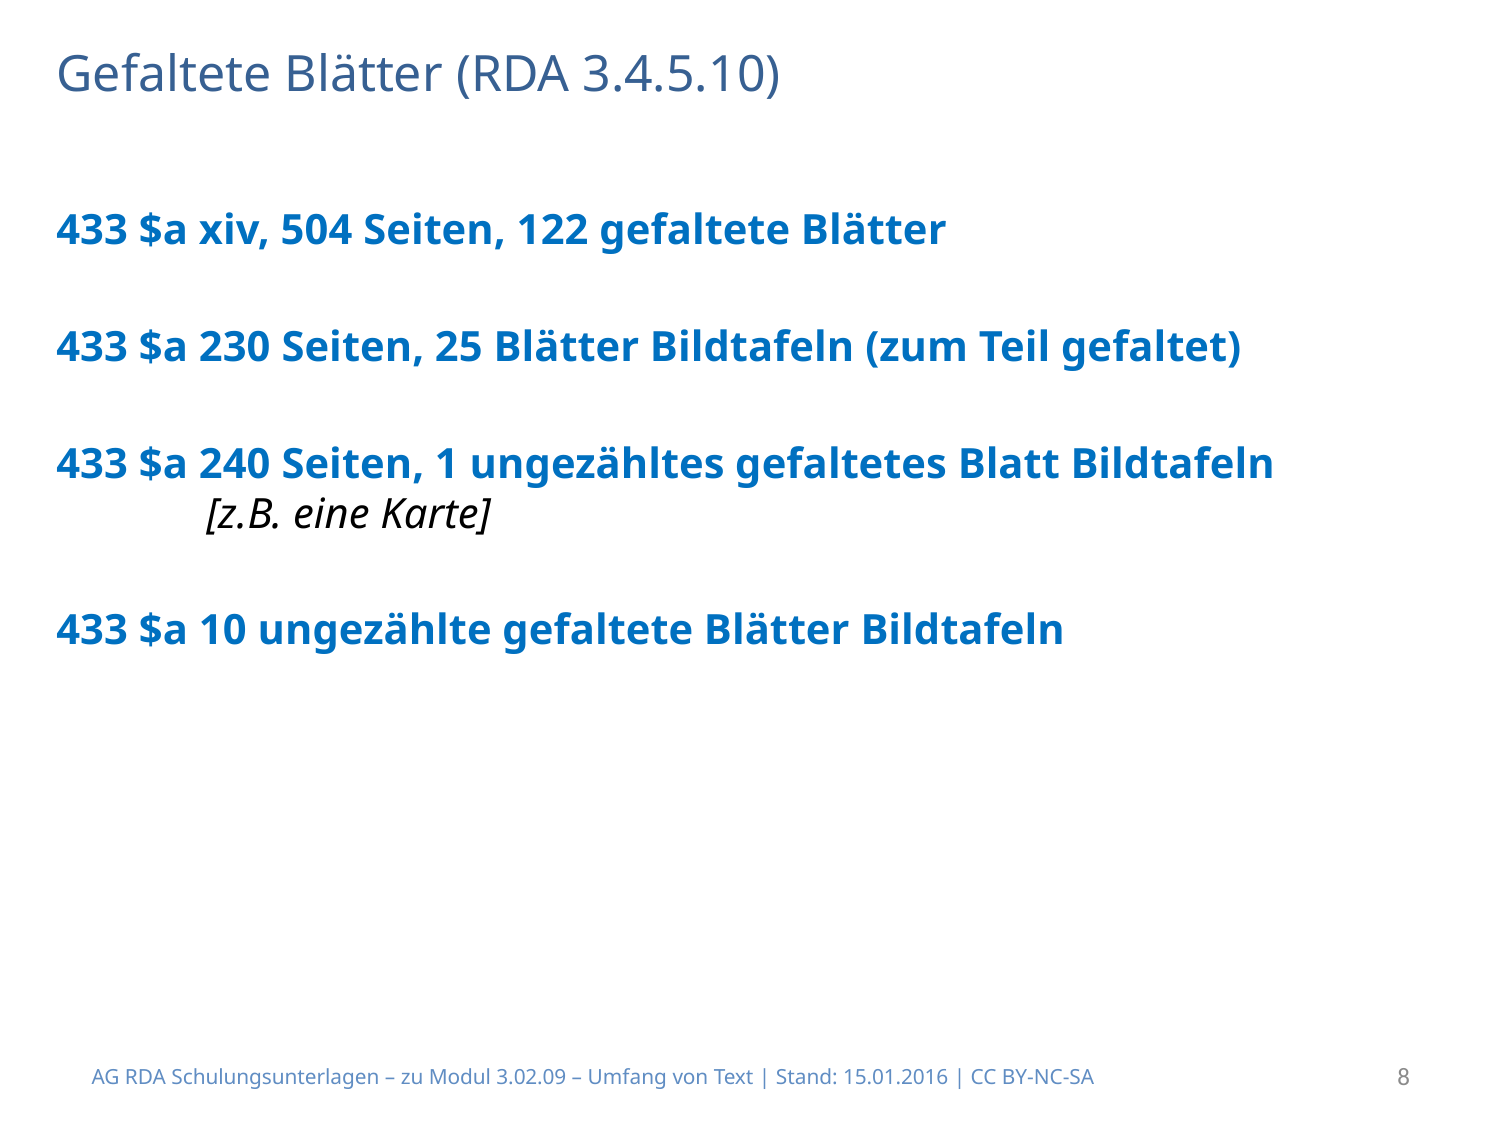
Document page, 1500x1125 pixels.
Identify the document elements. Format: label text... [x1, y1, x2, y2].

title Gefaltete Blätter (RDA 3.4.5.10) [41, 30, 1459, 114]
footer AG RDA Schulungsunterlagen – zu Modul 3.02.09 – Umfang von Text | Stand: 15.01.2016 | CC BY-NC-SA [76, 1045, 1187, 1106]
list 433 $a xiv, 504 Seiten, 122 gefaltete Blätter 433 $a 230 Seiten, 25 Blätter Bildtafeln (zum Teil gefaltet) 433 $a 240 Seiten, 1 ungezähltes gefaltetes Blatt Bildtafeln [z.B. eine Karte] 433 $a 10 ungezählte gefaltete Blätter Bildtafeln [41, 137, 1459, 1035]
slide_number 8 [1187, 1045, 1425, 1106]
